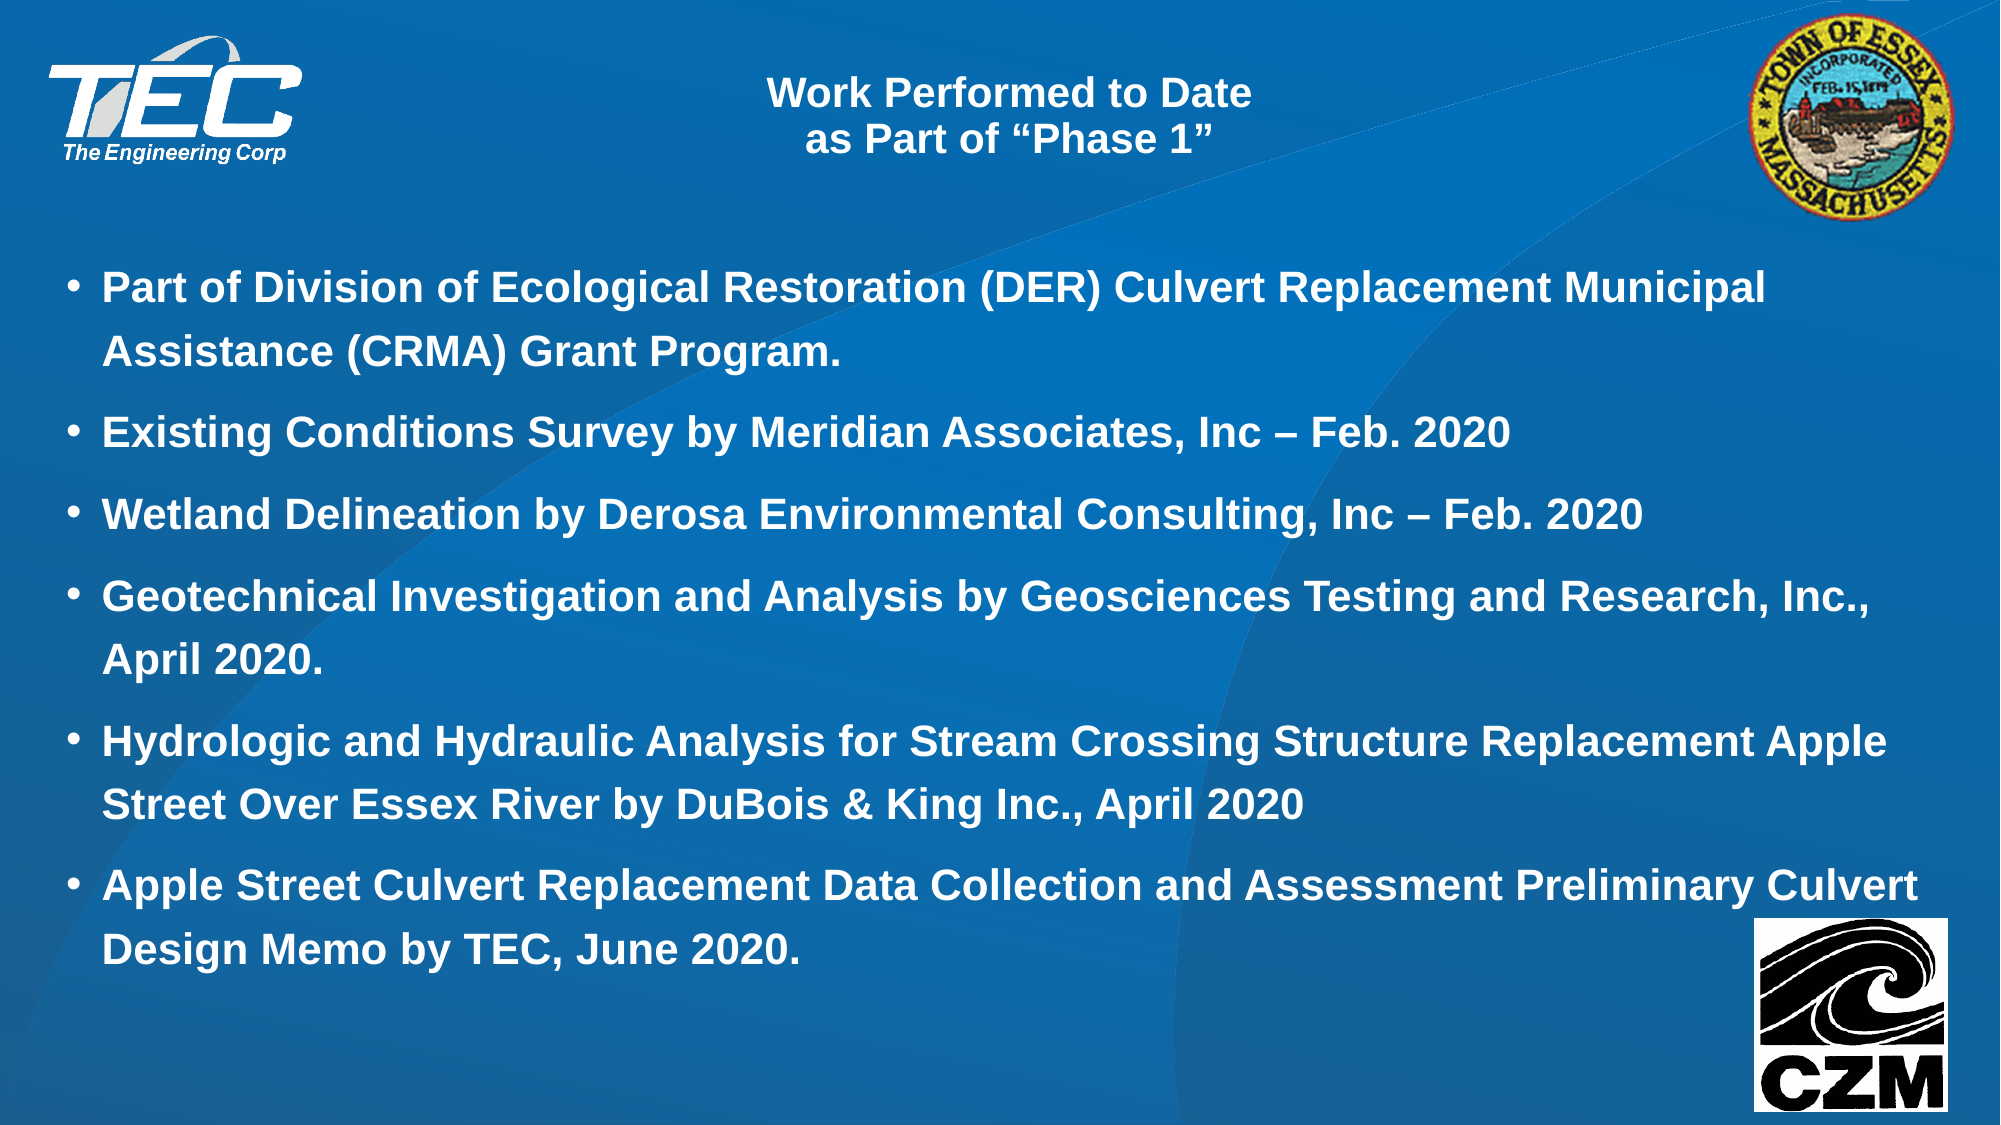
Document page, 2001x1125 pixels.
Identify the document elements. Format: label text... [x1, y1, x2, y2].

picture [42, 32, 309, 169]
list Part of Division of Ecological Restoration (DER) Culvert Replacement Municipal Assistance (CRMA) Grant Program. Existing Conditions Survey by Meridian Associates, Inc – Feb. 2020 Wetland Delineation by Derosa Environmental Consulting, Inc – Feb. 2020 Geotechnical Investigation and Analysis by Geosciences Testing and Research, Inc., April 2020. Hydrologic and Hydraulic Analysis for Stream Crossing Structure Replacement Apple Street Over Essex River by DuBois & King Inc., April 2020 Apple Street Culvert Replacement Data Collection and Assessment Preliminary Culvert Design Memo by TEC, June 2020. [51, 240, 1948, 1005]
title Work Performed to Date as Part of “Phase 1” [147, 63, 1748, 172]
picture [1748, 13, 1955, 222]
picture [1754, 918, 1948, 1112]
